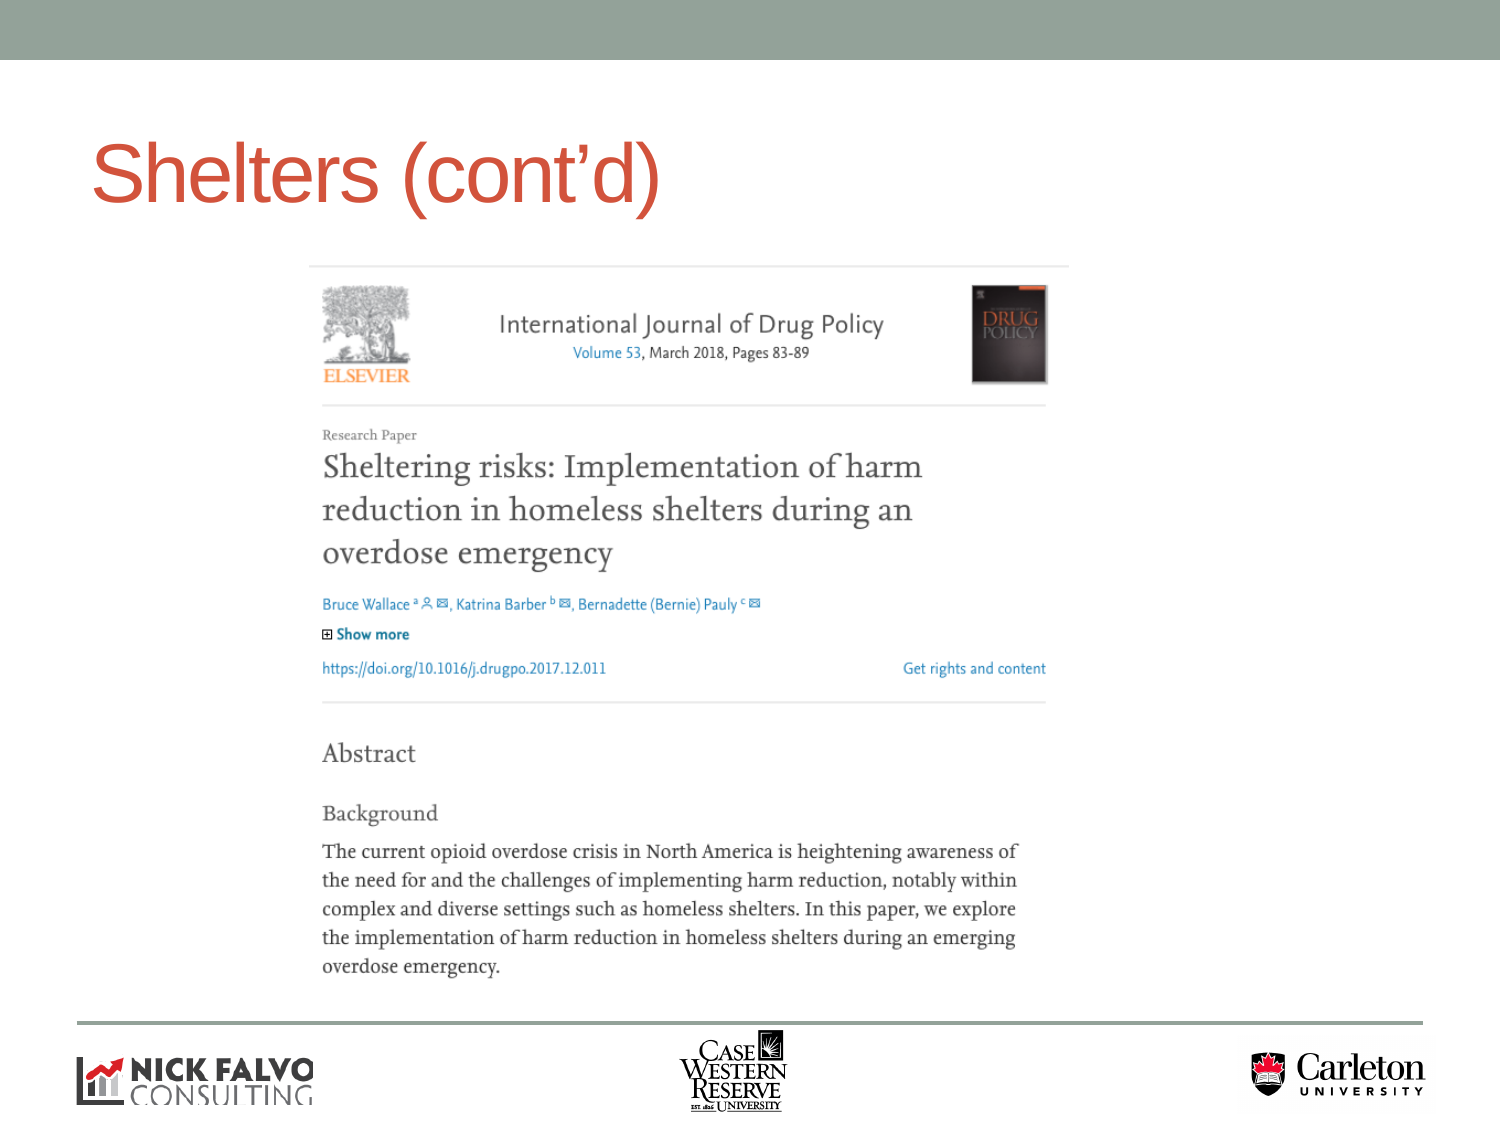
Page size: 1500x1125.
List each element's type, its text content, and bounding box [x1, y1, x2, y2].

picture [308, 262, 1070, 996]
picture [679, 1030, 793, 1120]
picture [1237, 1035, 1436, 1114]
title Shelters (cont’d) [75, 87, 1425, 250]
